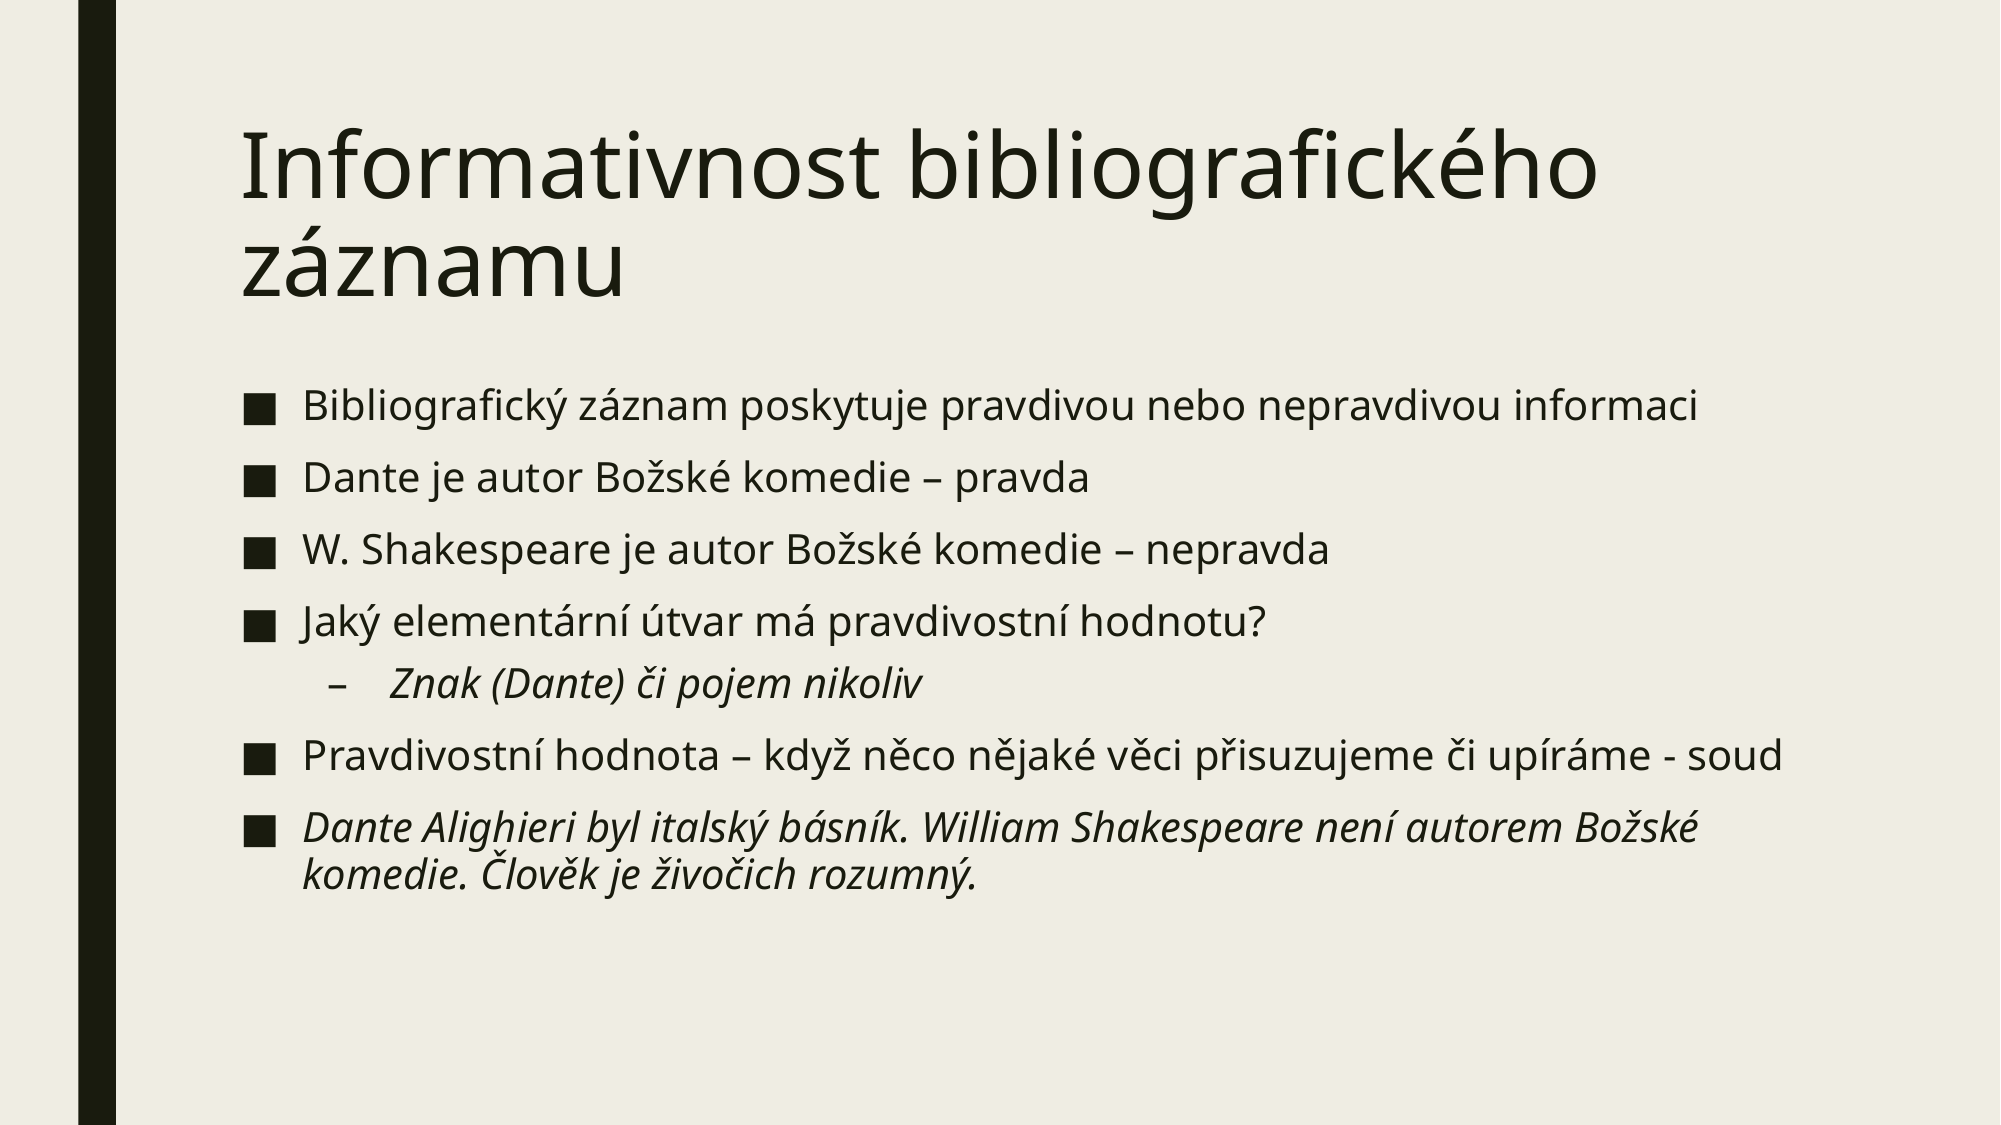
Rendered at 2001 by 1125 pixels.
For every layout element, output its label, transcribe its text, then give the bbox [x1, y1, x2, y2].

title Informativnost bibliografického záznamu [225, 112, 1800, 357]
list Bibliografický záznam poskytuje pravdivou nebo nepravdivou informaci Dante je autor Božské komedie – pravda W. Shakespeare je autor Božské komedie – nepravda Jaký elementární útvar má pravdivostní hodnotu? Znak (Dante) či pojem nikoliv Pravdivostní hodnota – když něco nějaké věci přisuzujeme či upíráme - soud Dante Alighieri byl italský básník. William Shakespeare není autorem Božské komedie. Člověk je živočich rozumný. [225, 375, 1800, 963]
